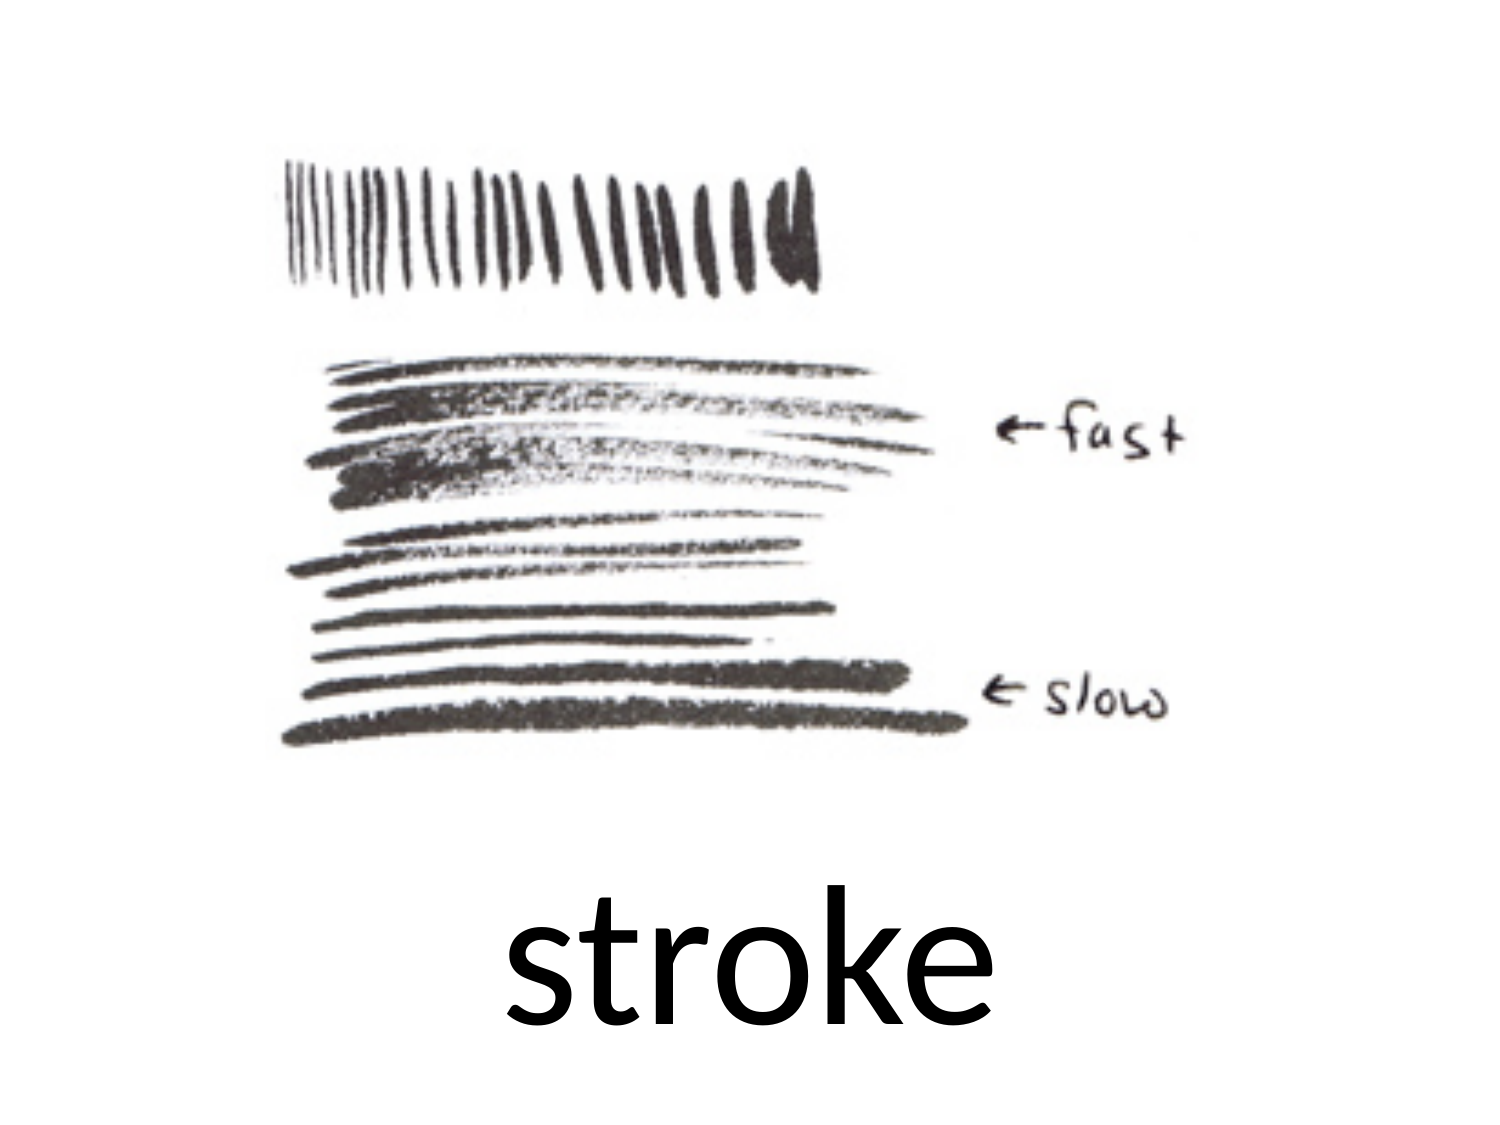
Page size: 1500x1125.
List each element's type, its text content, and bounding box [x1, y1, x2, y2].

text_box stroke [87, 817, 1413, 1073]
picture [264, 117, 1236, 818]
